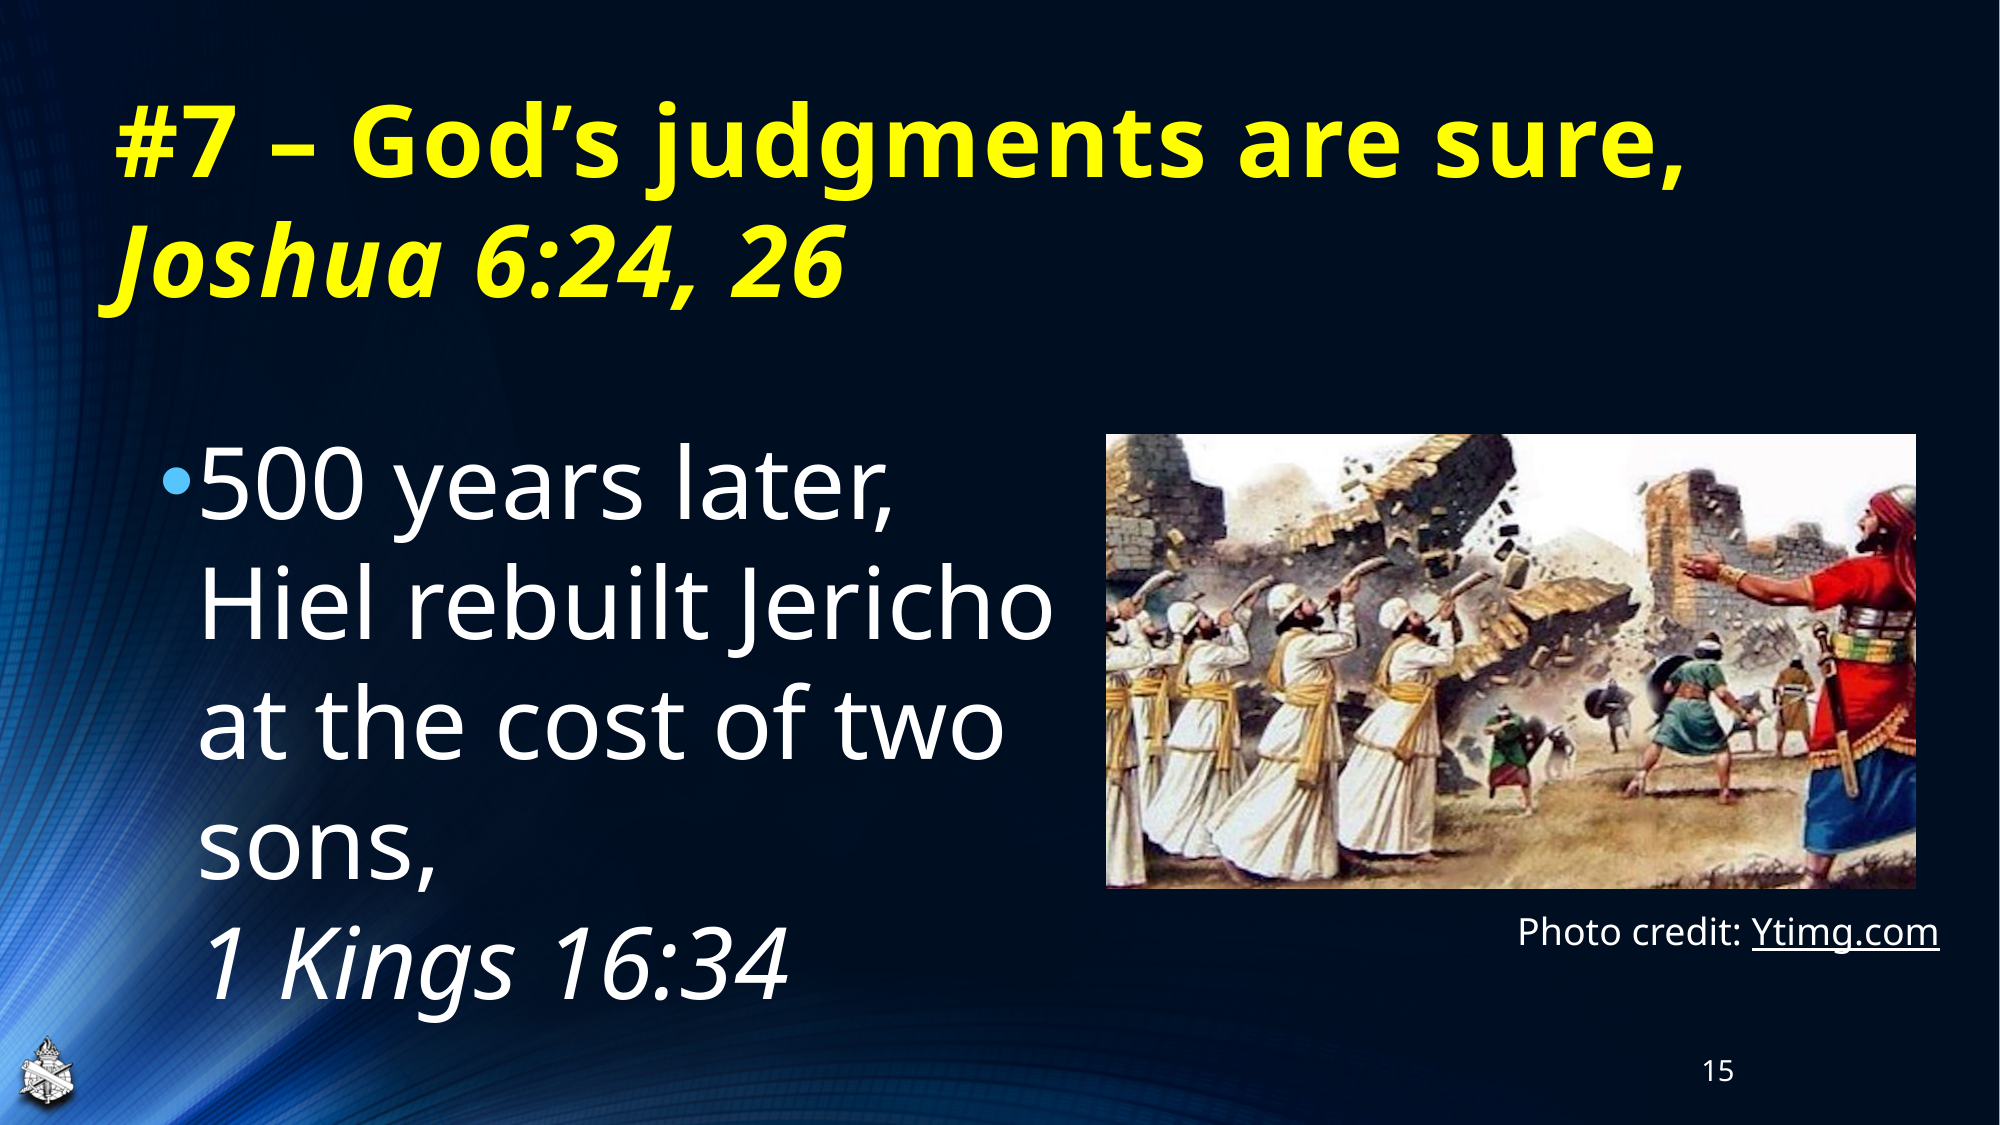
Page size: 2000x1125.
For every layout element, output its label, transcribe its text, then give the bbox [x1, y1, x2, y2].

title #7 – God’s judgments are sure, Joshua 6:24, 26 [99, 62, 1940, 325]
slide_number 15 [1612, 1050, 1750, 1096]
picture [0, 0, 2000, 1125]
list 500 years later, Hiel rebuilt Jericho at the cost of two sons, 1 Kings 16:34 [144, 412, 1075, 934]
text_box Photo credit: Ytimg.com [1502, 900, 1955, 967]
